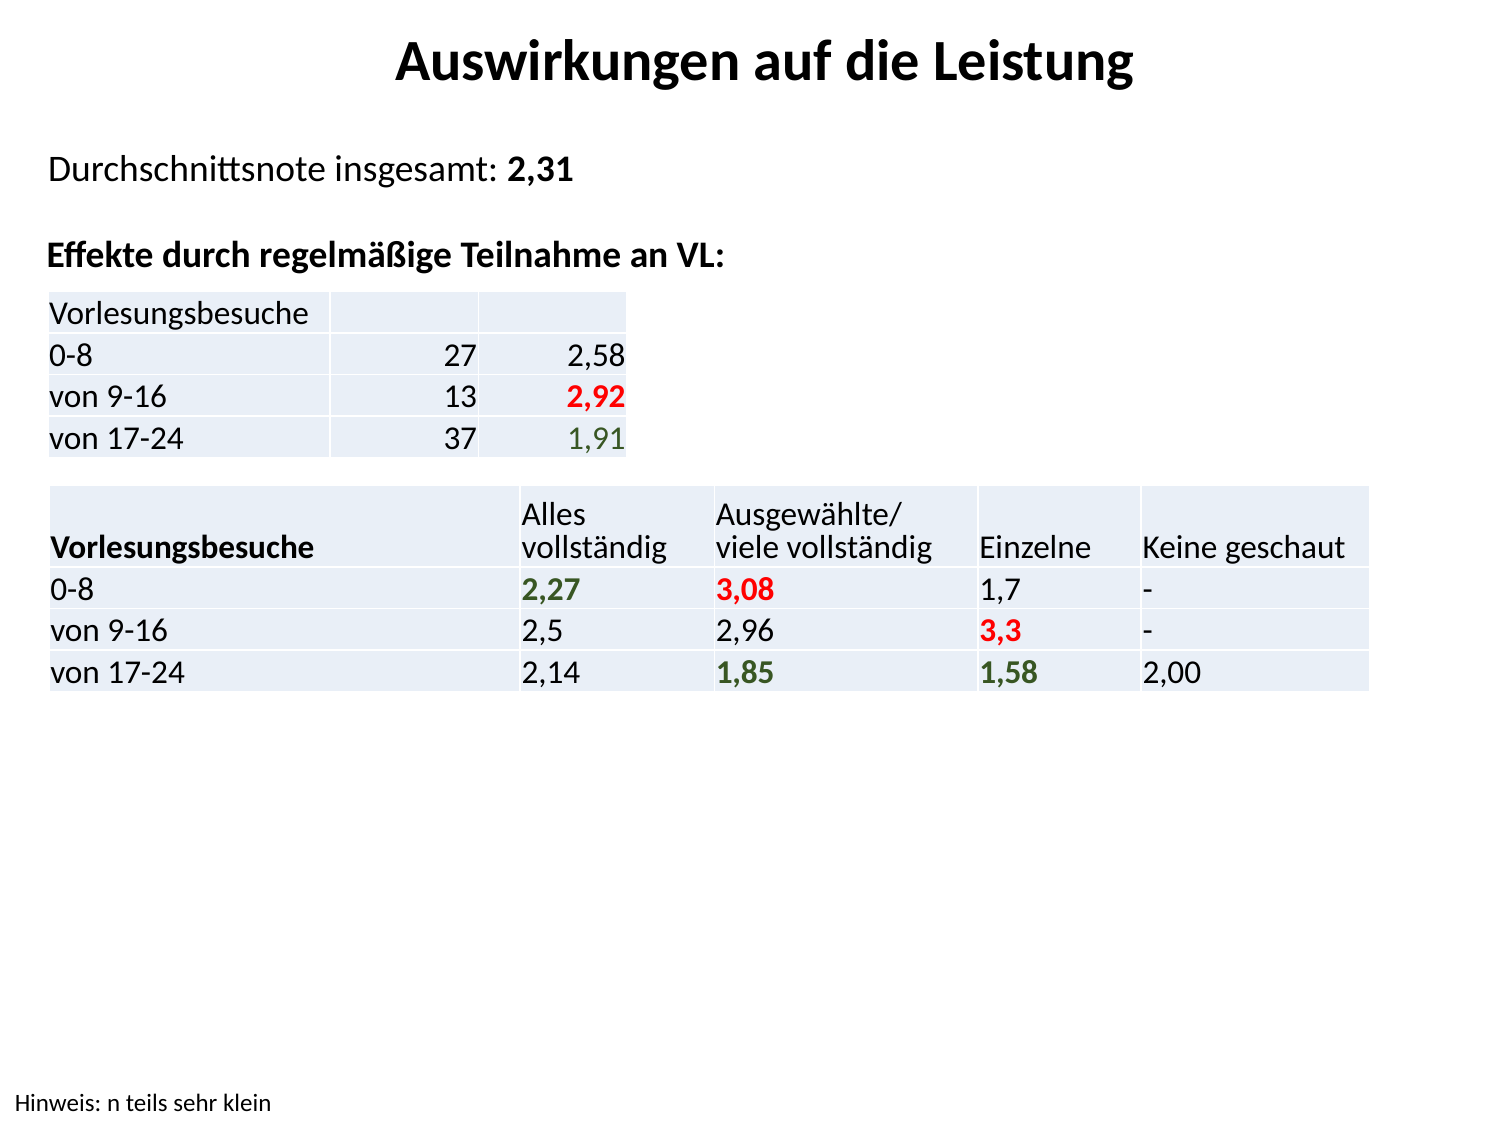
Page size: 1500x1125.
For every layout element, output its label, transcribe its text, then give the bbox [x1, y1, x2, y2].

table_cell von 17-24 [50, 651, 519, 691]
table_header Vorlesungsbesuche [49, 292, 329, 332]
text_box Hinweis: n teils sehr klein [0, 1079, 1500, 1125]
table_header Einzelne [979, 486, 1140, 566]
table_cell 2,00 [1142, 651, 1369, 691]
table_header Keine geschaut [1142, 486, 1369, 566]
table_cell 0-8 [50, 568, 519, 608]
table_header Vorlesungsbesuche [50, 486, 519, 566]
table_cell 1,58 [979, 651, 1140, 691]
table_cell von 9-16 [49, 375, 329, 415]
table_cell 1,7 [979, 568, 1140, 608]
table_cell 2,5 [521, 609, 714, 649]
table_cell von 9-16 [50, 609, 519, 649]
table_cell 0-8 [49, 334, 329, 374]
table_cell 2,14 [521, 651, 714, 691]
table_cell 1,85 [715, 651, 977, 691]
table_cell - [1142, 568, 1369, 608]
table_cell 37 [331, 417, 478, 457]
table_cell 3,3 [979, 609, 1140, 649]
table_cell 2,96 [715, 609, 977, 649]
table_cell 27 [331, 334, 478, 374]
text_box Durchschnittsnote insgesamt: 2,31 [33, 137, 589, 197]
table_cell 3,08 [715, 568, 977, 608]
table_cell - [1142, 609, 1369, 649]
text_box Effekte durch regelmäßige Teilnahme an VL: [31, 222, 741, 373]
table_header [331, 292, 478, 332]
table_cell 13 [331, 375, 478, 415]
table_cell 2,27 [521, 568, 714, 608]
table_cell 2,92 [479, 375, 626, 415]
table_header [479, 292, 626, 332]
table_cell 1,91 [479, 417, 626, 457]
table_cell 2,58 [479, 334, 626, 374]
text_box Auswirkungen auf die Leistung [197, 15, 1332, 100]
table_header Alles vollständig [521, 486, 714, 566]
table_cell von 17-24 [49, 417, 329, 457]
table_header Ausgewählte/ viele vollständig [715, 486, 977, 566]
